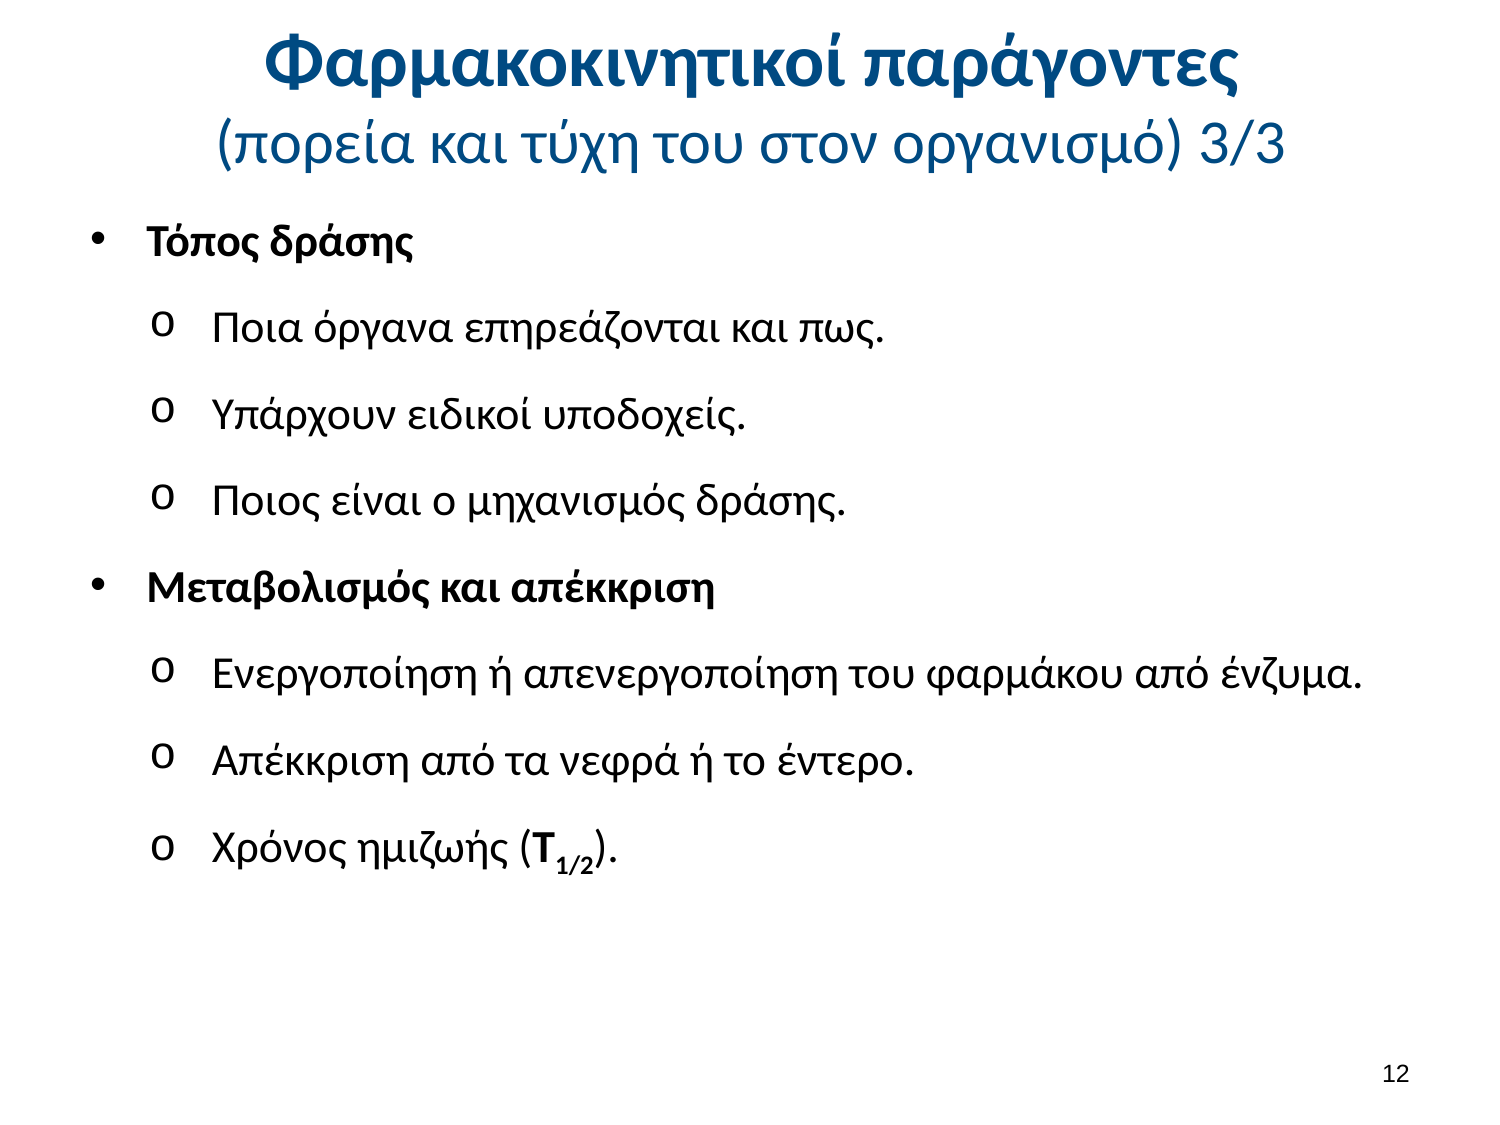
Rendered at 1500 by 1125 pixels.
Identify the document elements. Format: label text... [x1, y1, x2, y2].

list Τόπος δράσης Ποια όργανα επηρεάζονται και πως. Υπάρχουν ειδικοί υποδοχείς. Ποιος είναι ο μηχανισμός δράσης. Μεταβολισμός και απέκκριση Ενεργοποίηση ή απενεργοποίηση του φαρμάκου από ένζυμα. Απέκκριση από τα νεφρά ή το έντερο. Χρόνος ημιζωής (Τ1/2). [75, 196, 1425, 1024]
title Φαρμακοκινητικοί παράγοντες (πορεία και τύχη του στον οργανισμό) 3/3 [76, 19, 1427, 169]
slide_number 11 [1074, 1042, 1425, 1103]
